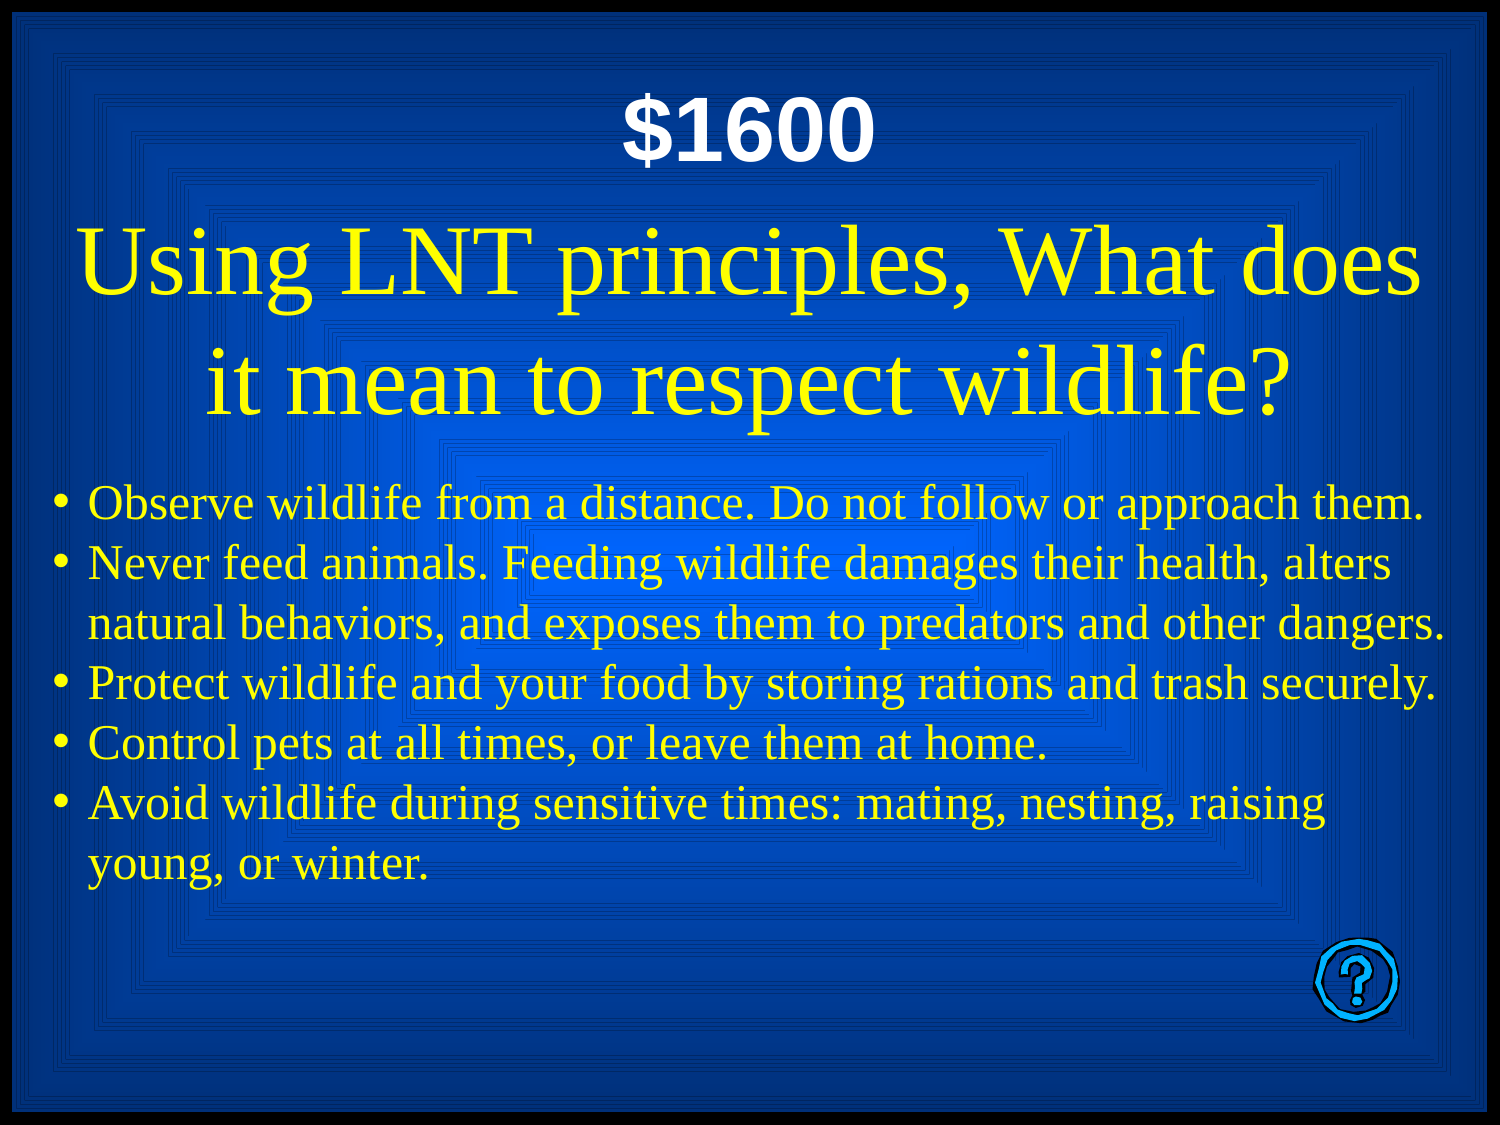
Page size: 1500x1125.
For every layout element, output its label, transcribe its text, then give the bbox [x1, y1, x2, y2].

text_box Using LNT principles, What does it mean to respect wildlife? [37, 187, 1463, 443]
picture [1312, 937, 1401, 1024]
title $1600 [112, 37, 1388, 187]
text_box Observe wildlife from a distance. Do not follow or approach them. Never feed animals. Feeding wildlife damages their health, alters natural behaviors, and exposes them to predators and other dangers. Protect wildlife and your food by storing rations and trash securely. Control pets at all times, or leave them at home. Avoid wildlife during sensitive times: mating, nesting, raising young, or winter. [37, 462, 1463, 898]
